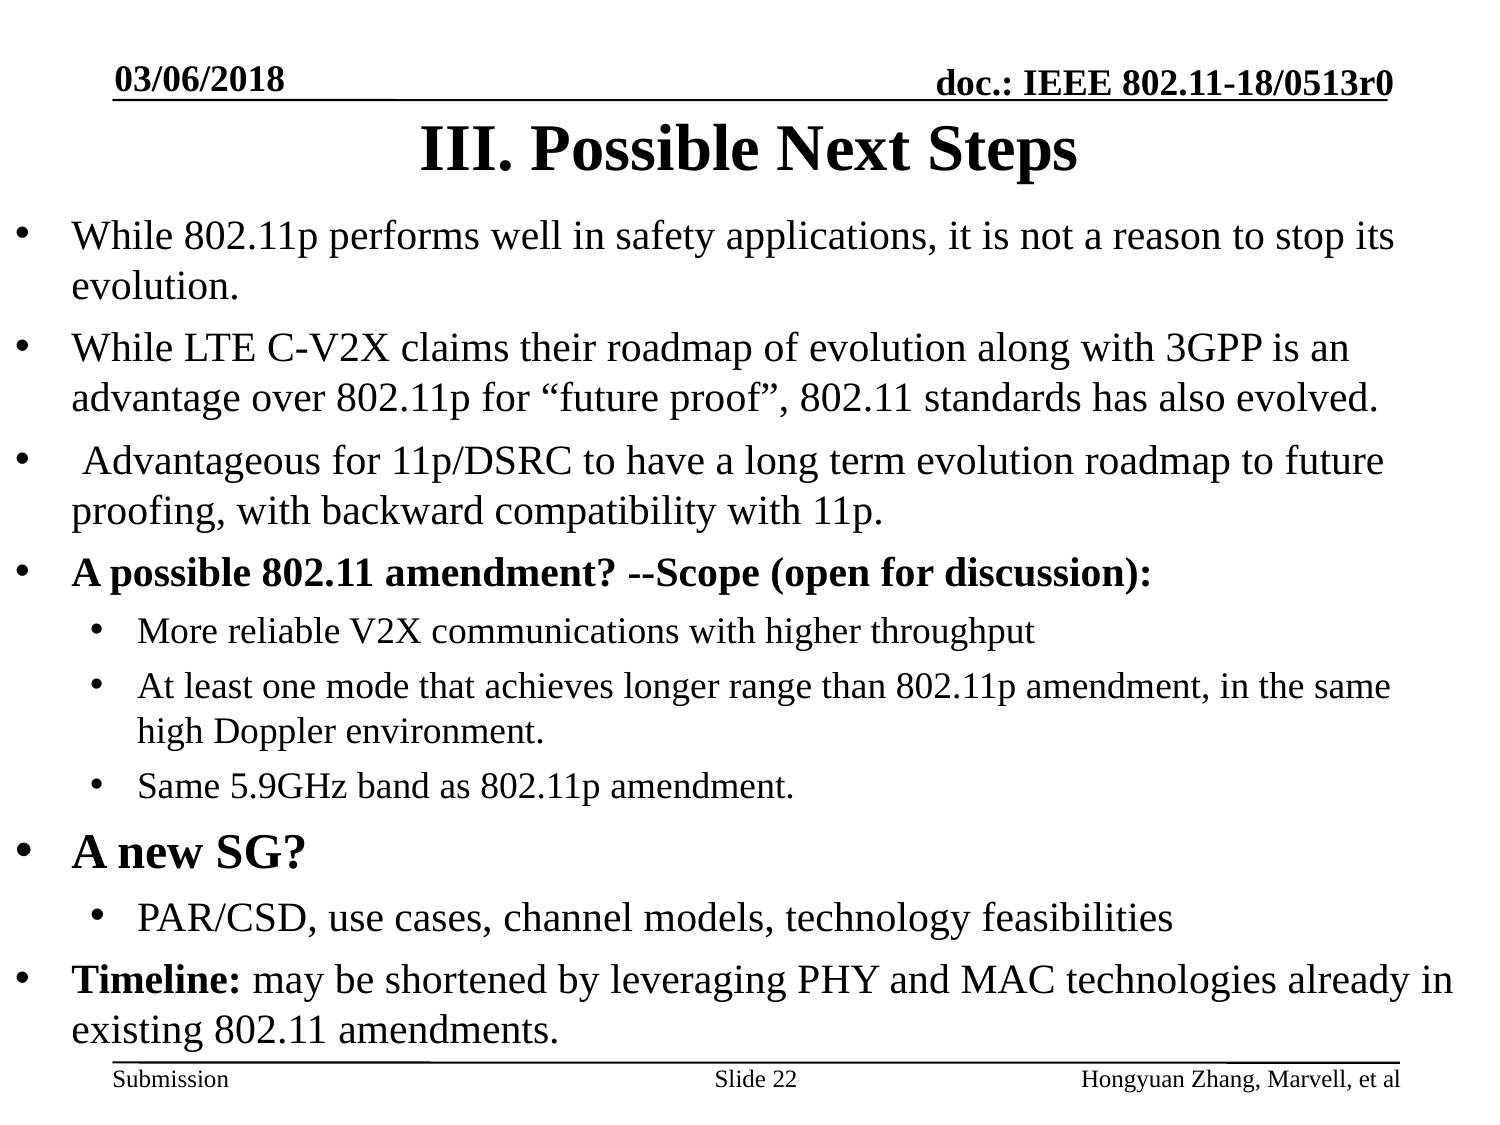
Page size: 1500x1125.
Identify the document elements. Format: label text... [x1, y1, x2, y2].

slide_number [114, 54, 423, 100]
list While 802.11p performs well in safety applications, it is not a reason to stop its evolution. While LTE C-V2X claims their roadmap of evolution along with 3GPP is an advantage over 802.11p for “future proof”, 802.11 standards has also evolved. Advantageous for 11p/DSRC to have a long term evolution roadmap to future proofing, with backward compatibility with 11p. A possible 802.11 amendment? --Scope (open for discussion): More reliable V2X communications with higher throughput At least one mode that achieves longer range than 802.11p amendment, in the same high Doppler environment. Same 5.9GHz band as 802.11p amendment. A new SG? PAR/CSD, use cases, channel models, technology feasibilities Timeline: may be shortened by leveraging PHY and MAC technologies already in existing 802.11 amendments. [0, 199, 1476, 875]
title III. Possible Next Steps [112, 112, 1388, 176]
slide_number Slide 22 [712, 1061, 800, 1123]
footer Hongyuan Zhang, Marvell, et al [878, 1061, 1402, 1093]
